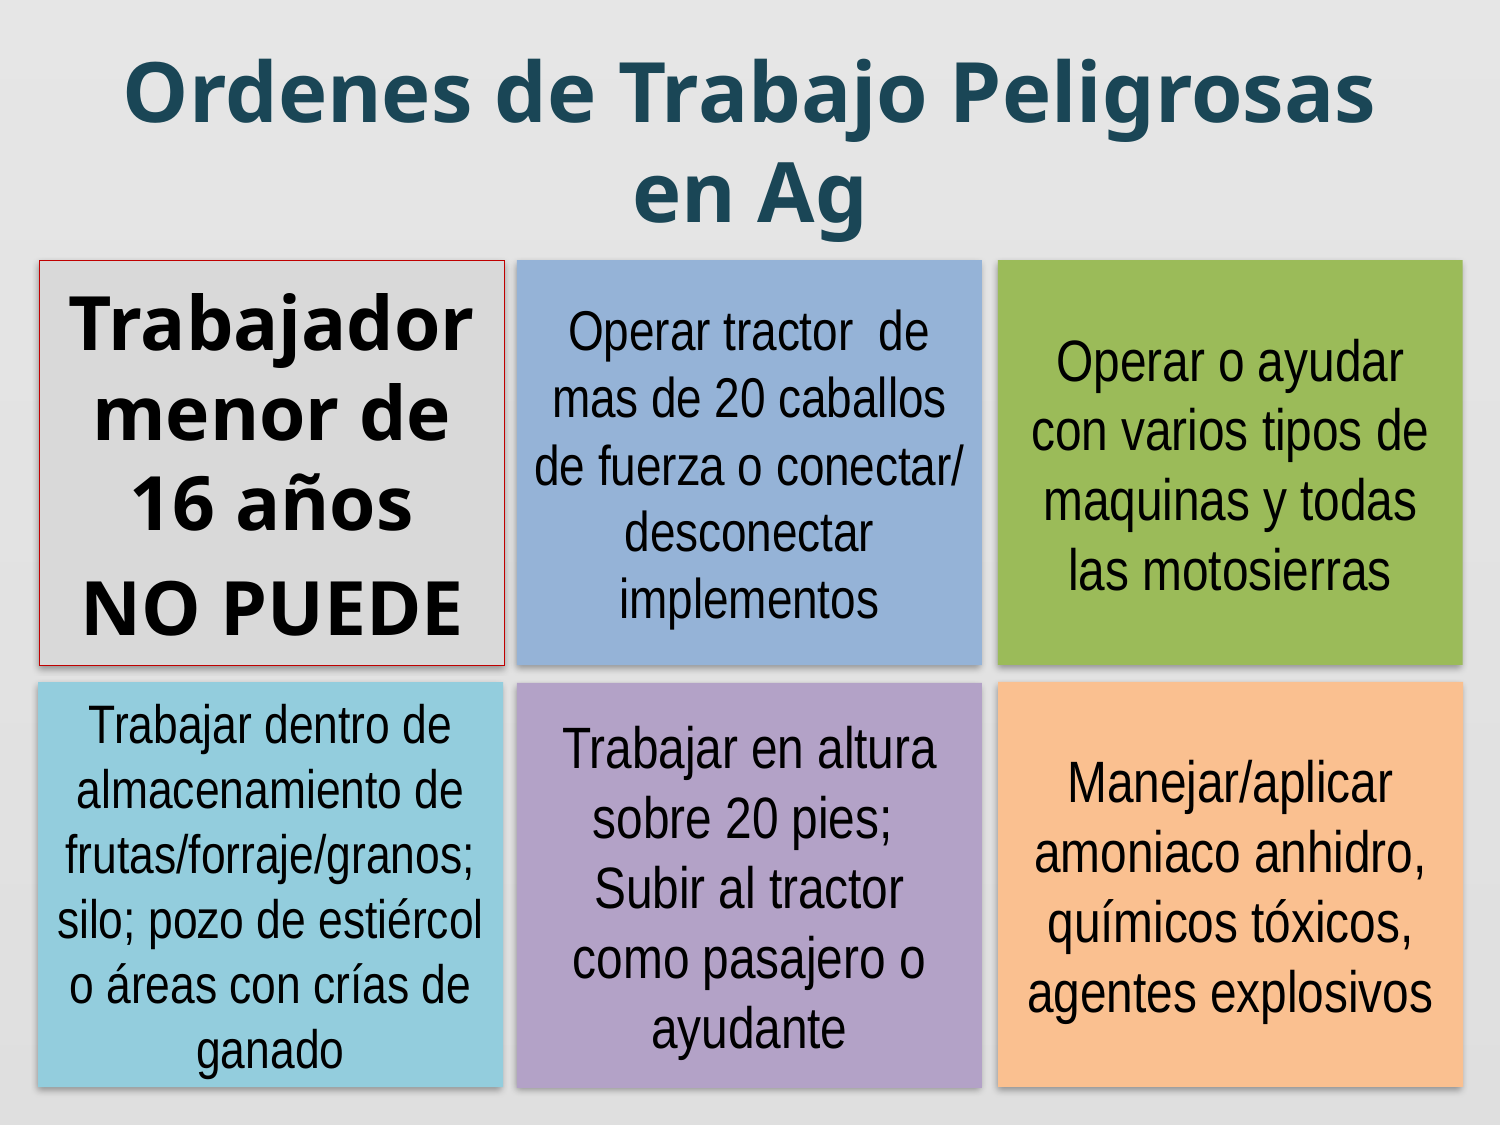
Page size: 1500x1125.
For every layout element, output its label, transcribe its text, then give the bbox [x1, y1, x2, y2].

list Trabajar dentro de almacenamiento de frutas/forraje/granos; silo; pozo de estiércol o áreas con crías de ganado [38, 682, 504, 1088]
list Operar tractor de mas de 20 caballos de fuerza o conectar/ desconectar implementos [516, 260, 982, 666]
list Operar o ayudar con varios tipos de maquinas y todas las motosierras [997, 260, 1463, 665]
slide_number 45 [1074, 1097, 1425, 1103]
list Trabajador menor de 16 años NO PUEDE [39, 260, 505, 666]
list Trabajar en altura sobre 20 pies; Subir al tractor como pasajero o ayudante [516, 682, 982, 1088]
list Manejar/aplicar amoniaco anhidro, químicos tóxicos, agentes explosivos [998, 681, 1464, 1087]
title Ordenes de Trabajo Peligrosas en Ag [75, 45, 1425, 233]
